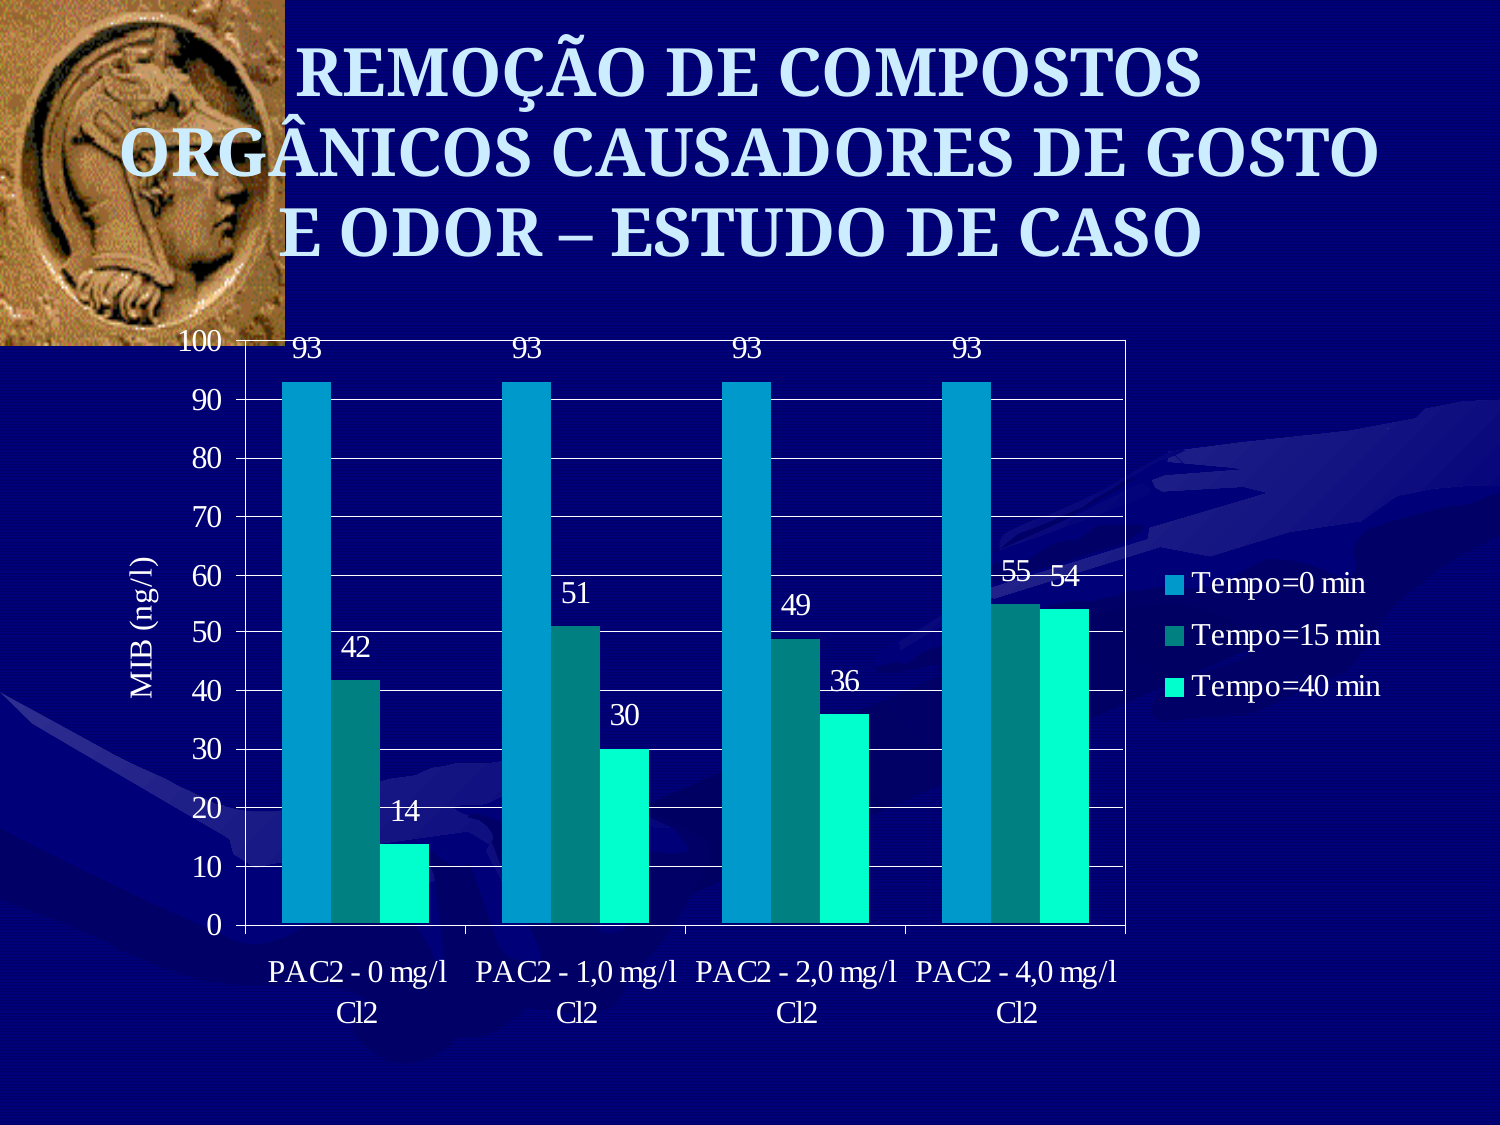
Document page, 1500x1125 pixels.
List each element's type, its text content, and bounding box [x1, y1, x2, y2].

title REMOÇÃO DE COMPOSTOS ORGÂNICOS CAUSADORES DE GOSTO E ODOR – ESTUDO DE CASO [288, 55, 1425, 244]
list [76, 276, 1412, 1079]
picture [0, 0, 288, 350]
